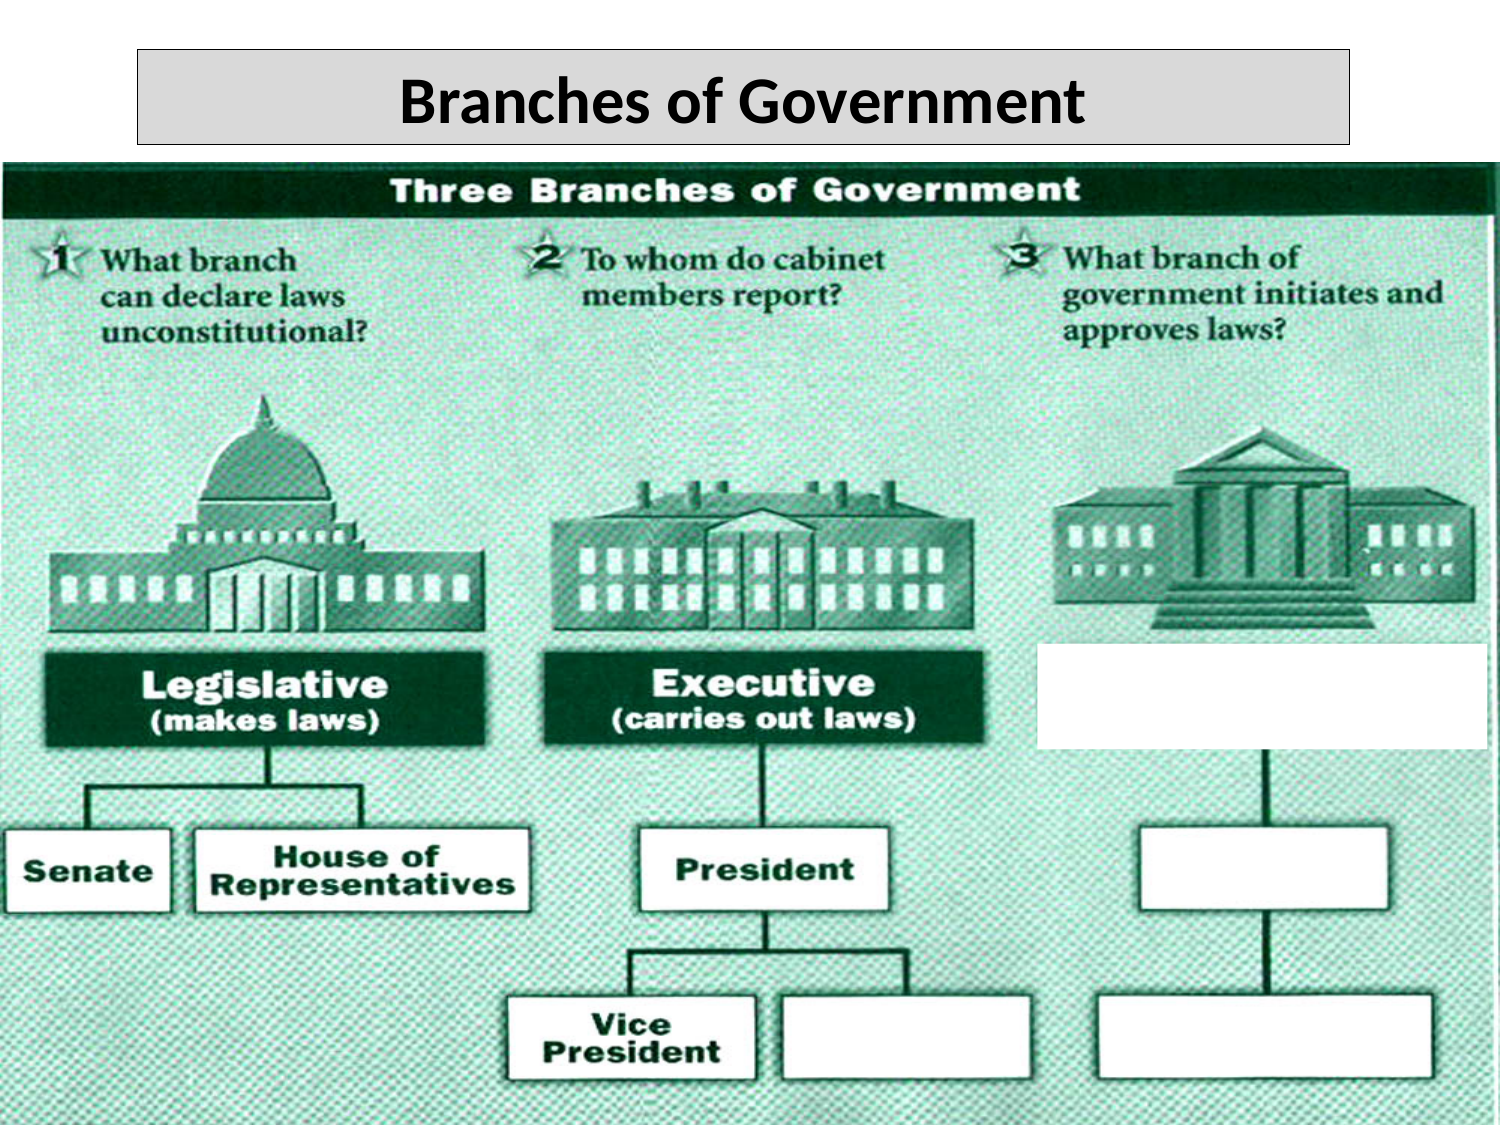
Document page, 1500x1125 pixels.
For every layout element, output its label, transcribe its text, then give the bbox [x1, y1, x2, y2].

picture [0, 162, 1500, 1125]
text_box Branches of Government [137, 49, 1350, 145]
